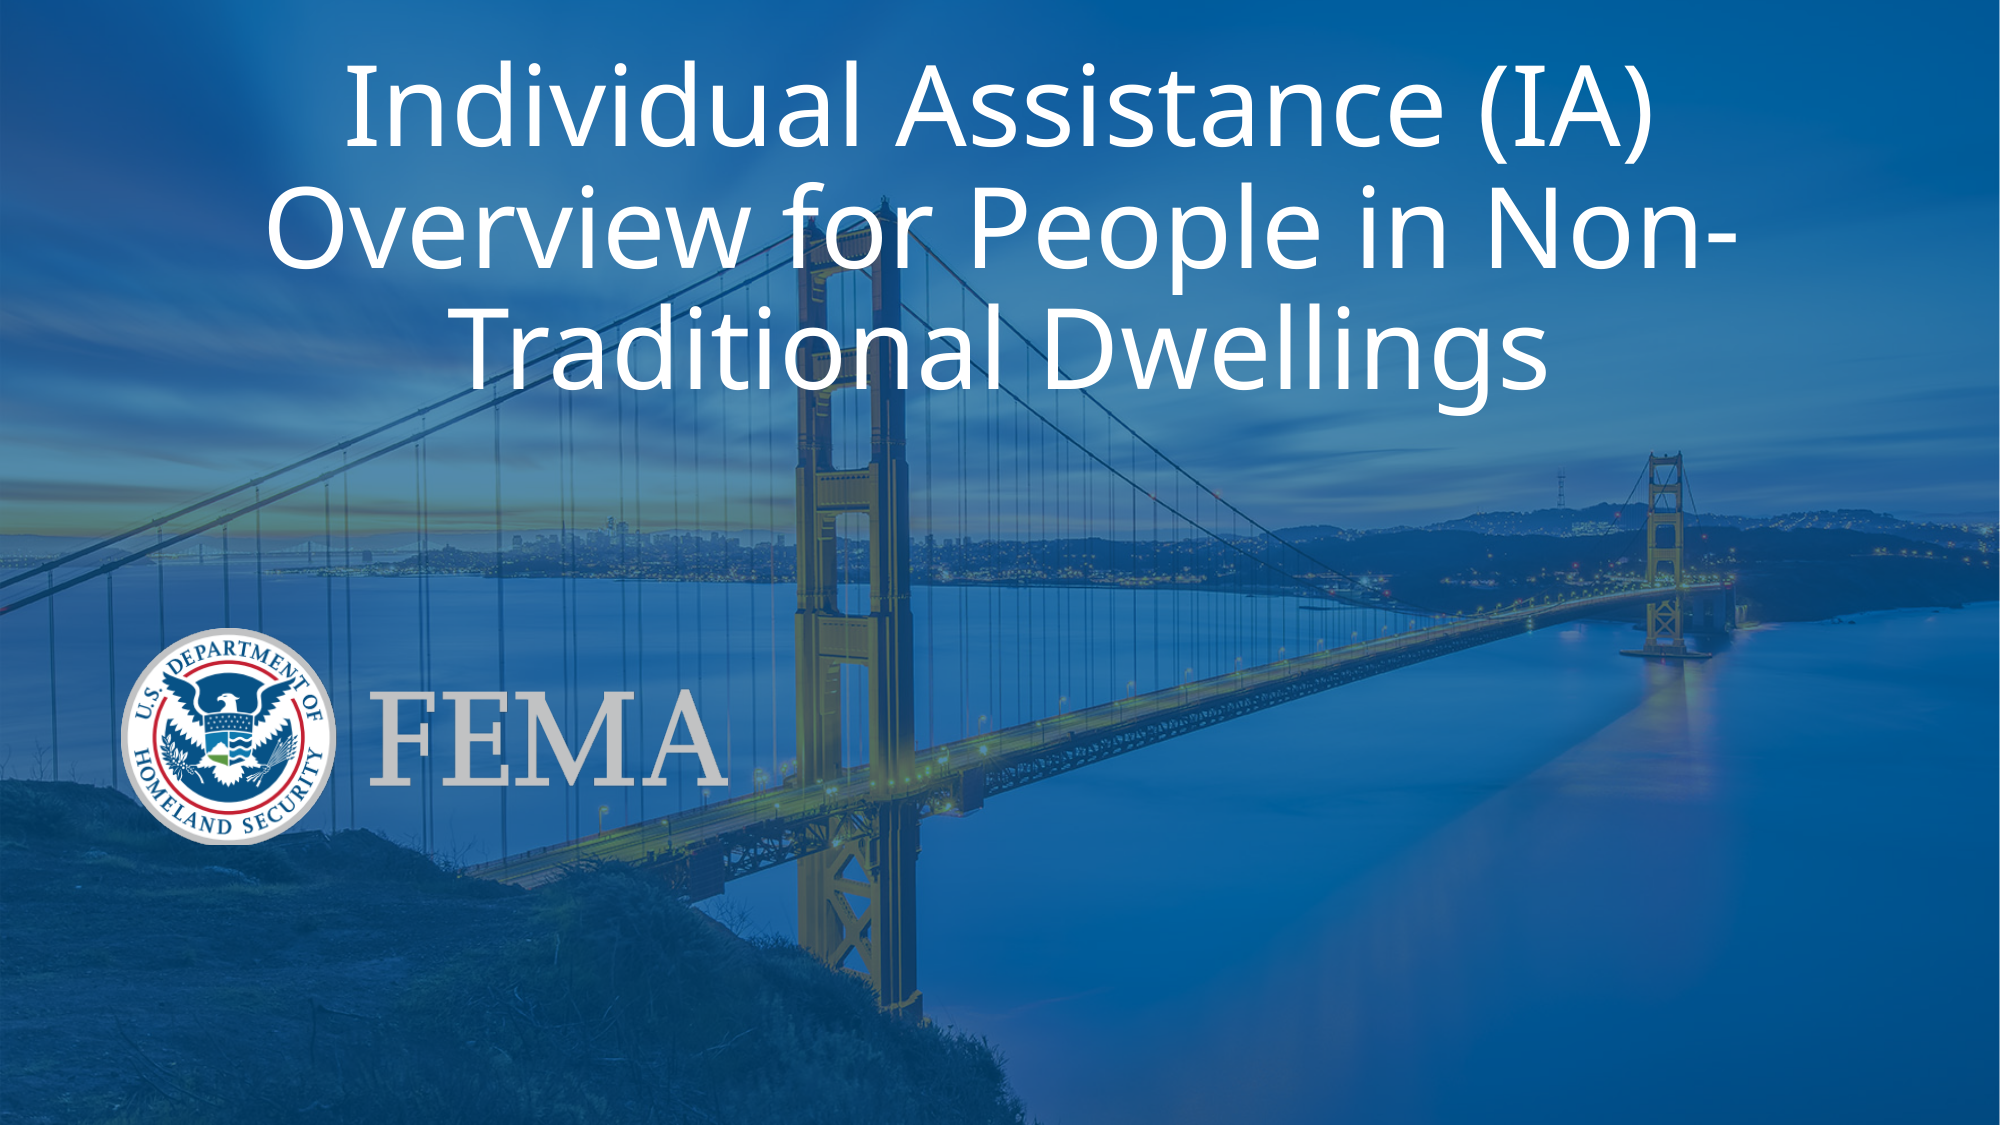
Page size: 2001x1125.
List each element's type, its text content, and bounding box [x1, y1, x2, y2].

picture [0, 0, 2000, 1125]
title Individual Assistance (IA) Overview for People in Non-Traditional Dwellings [121, 115, 1879, 414]
